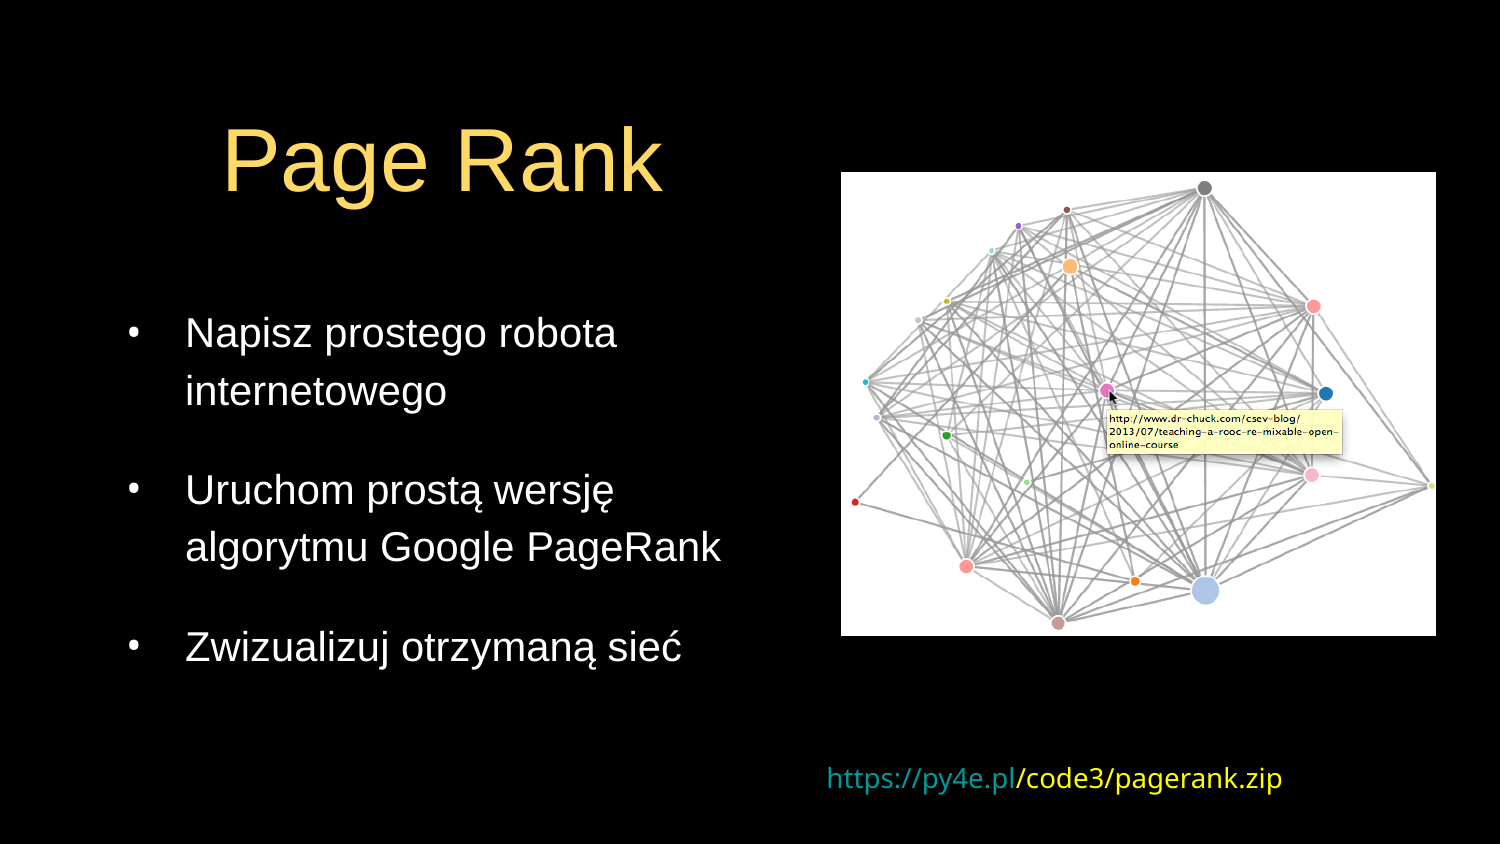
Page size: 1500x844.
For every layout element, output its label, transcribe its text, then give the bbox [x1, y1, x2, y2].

picture [841, 172, 1437, 636]
text_box https://py4e.pl/code3/pagerank.zip [817, 750, 1493, 797]
title Page Rank [106, 76, 779, 235]
list Napisz prostego robota internetowego Uruchom prostą wersję algorytmu Google PageRank Zwizualizuj otrzymaną sieć [106, 240, 779, 728]
